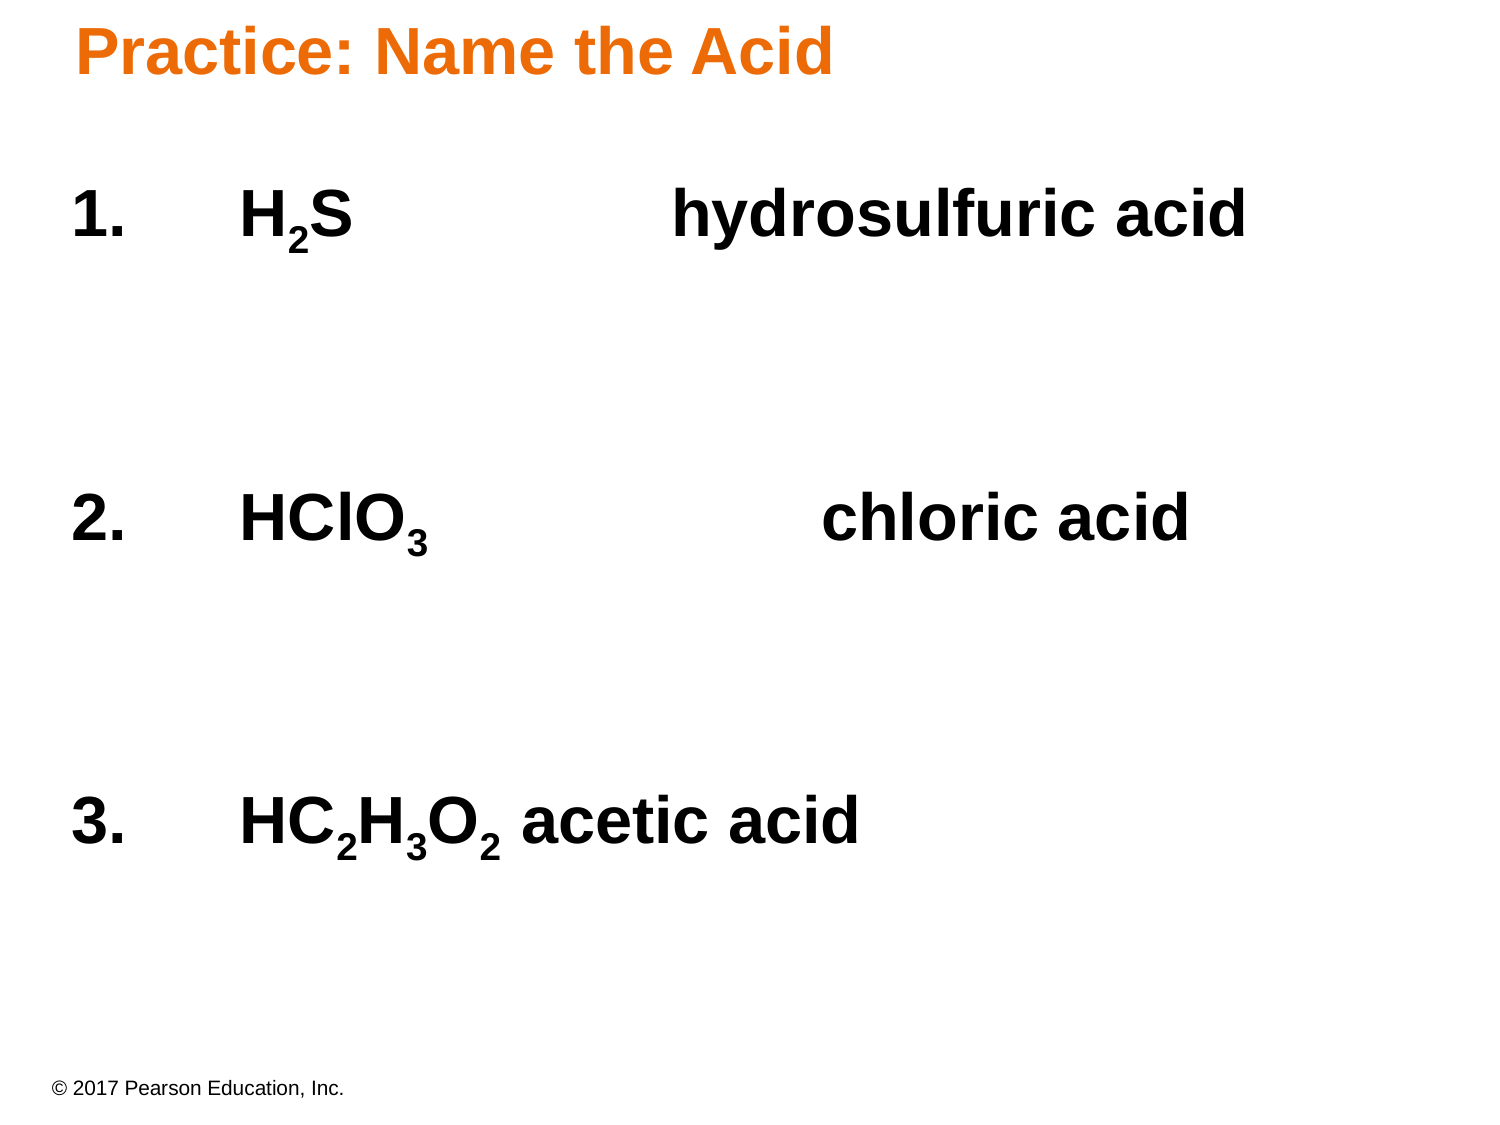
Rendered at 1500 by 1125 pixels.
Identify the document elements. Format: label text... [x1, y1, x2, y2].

title Practice: Name the Acid [0, 0, 1500, 203]
list 1. H2S hydrosulfuric acid 2. HClO3 chloric acid 3. HC2H3O2 acetic acid [56, 162, 1441, 850]
